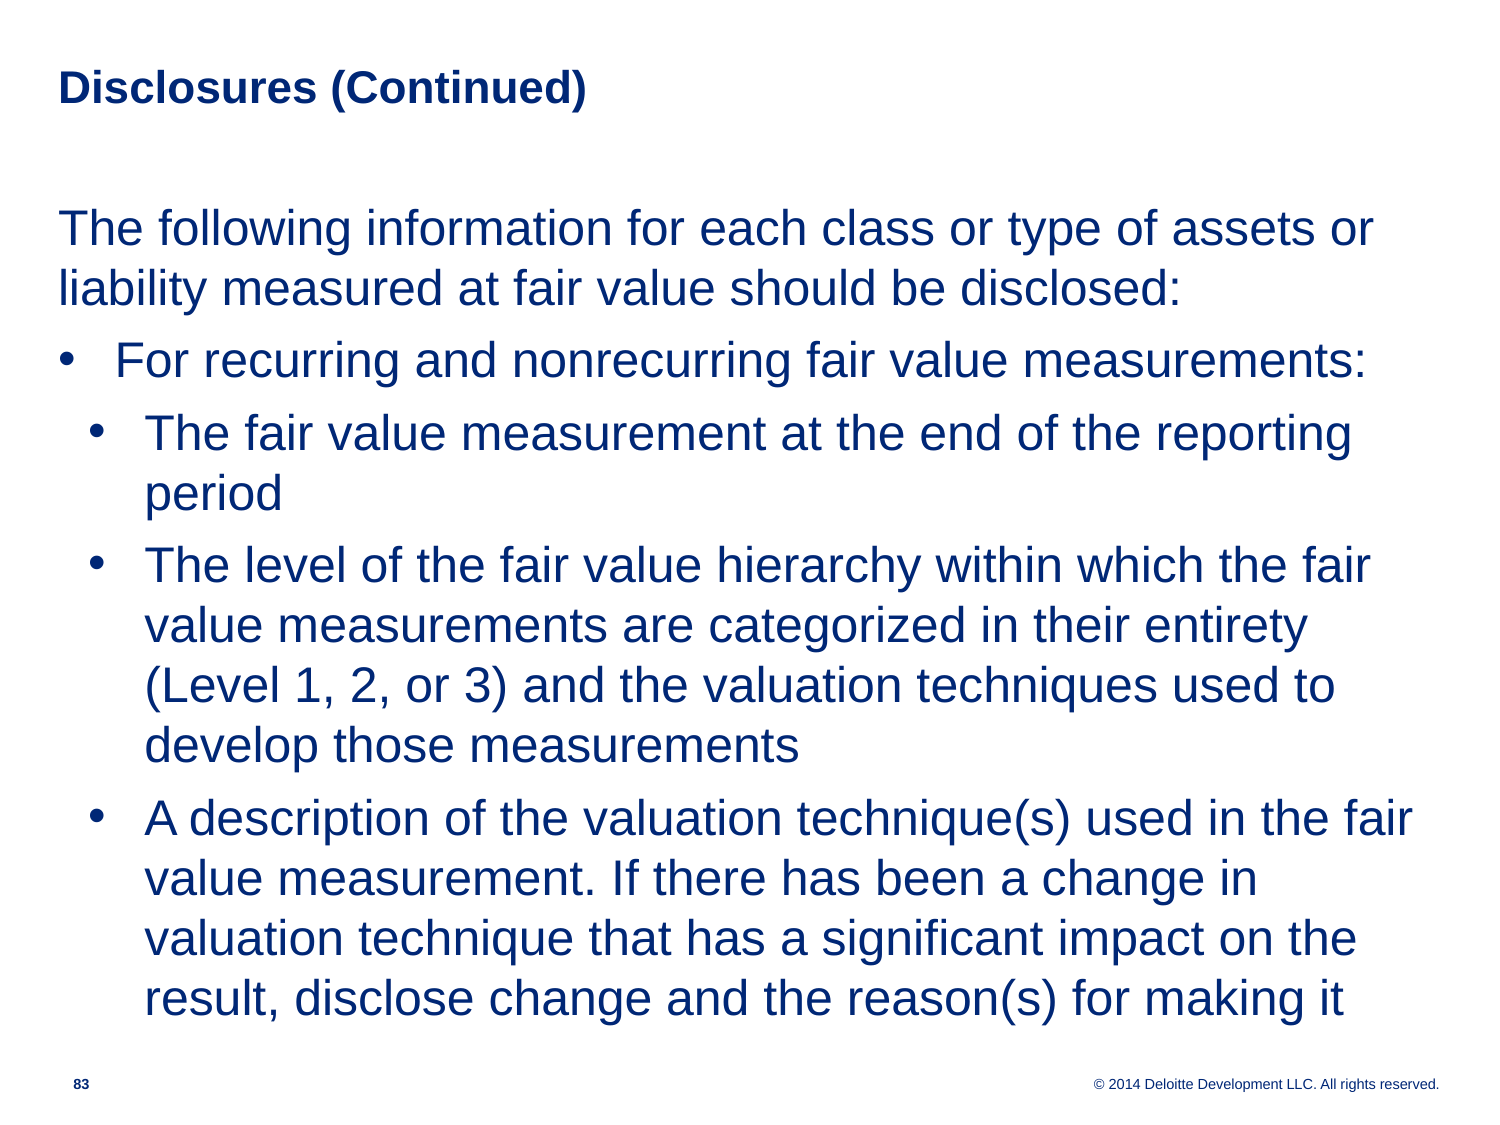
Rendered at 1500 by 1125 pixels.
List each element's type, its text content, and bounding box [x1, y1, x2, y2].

list The following information for each class or type of assets or liability measured at fair value should be disclosed: For recurring and nonrecurring fair value measurements: The fair value measurement at the end of the reporting period The level of the fair value hierarchy within which the fair value measurements are categorized in their entirety (Level 1, 2, or 3) and the valuation techniques used to develop those measurements A description of the valuation technique(s) used in the fair value measurement. If there has been a change in valuation technique that has a significant impact on the result, disclose change and the reason(s) for making it [57, 195, 1441, 1052]
slide_number 82 [58, 1075, 105, 1099]
title Disclosures (Continued) [57, 57, 1441, 162]
